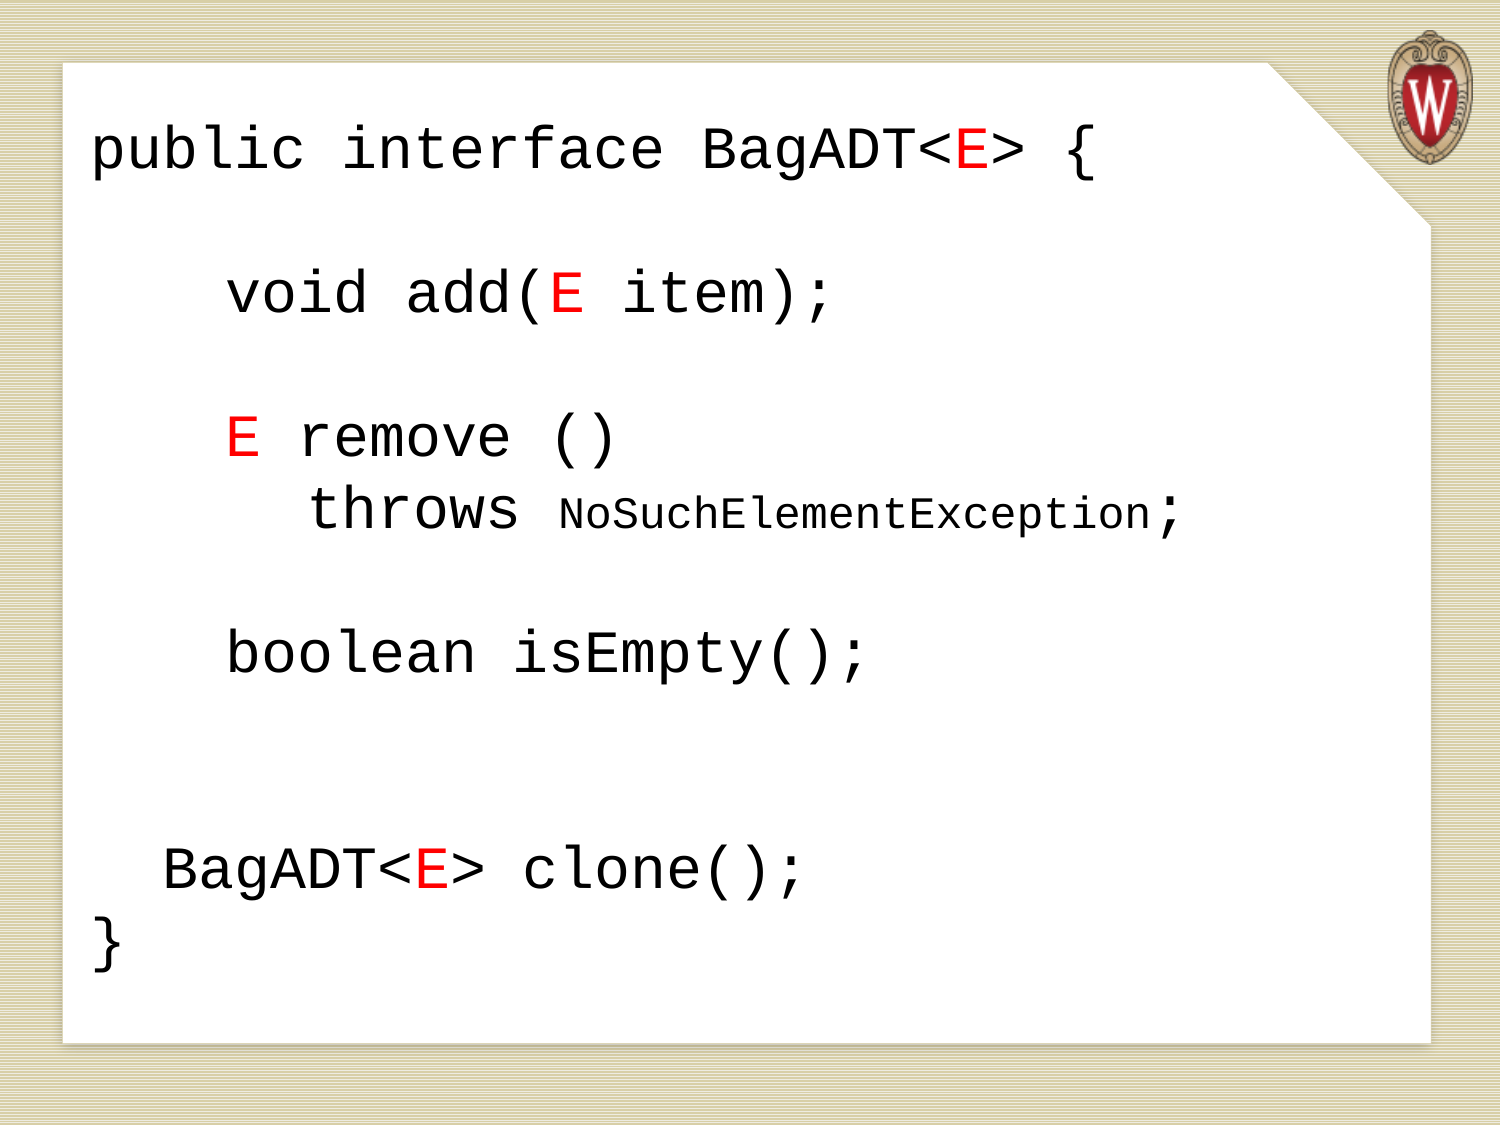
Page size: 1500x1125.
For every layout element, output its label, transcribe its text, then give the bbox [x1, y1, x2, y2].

title public interface BagADT<E> { void add(E item); E remove () throws NoSuchElementException; boolean isEmpty(); BagADT<E> clone(); } [90, 108, 1366, 978]
